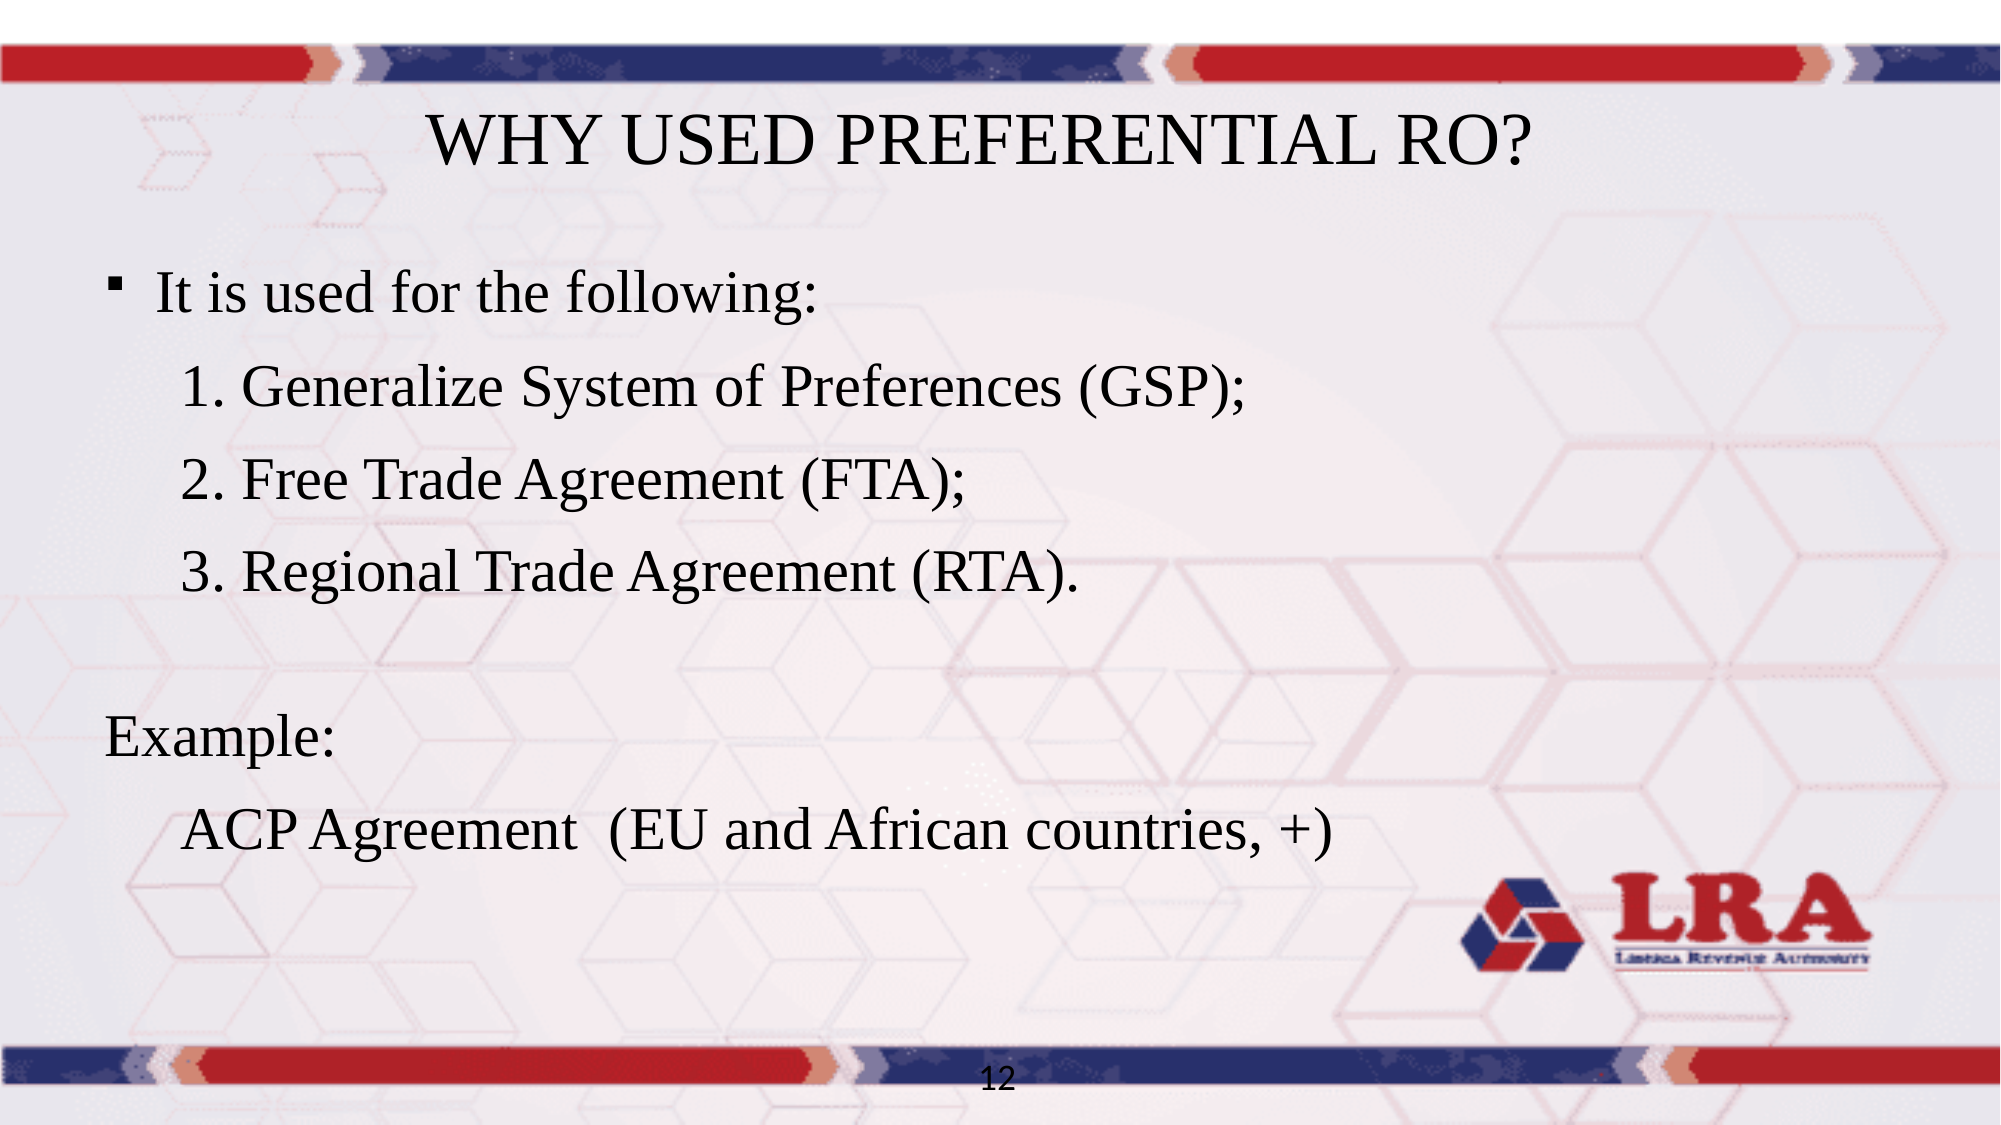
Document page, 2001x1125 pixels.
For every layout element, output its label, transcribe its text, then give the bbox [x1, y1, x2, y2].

title WHY USED PREFERENTIAL RO? [137, 59, 1823, 221]
text_box 12 [963, 1045, 1044, 1106]
list It is used for the following: 1. Generalize System of Preferences (GSP); 2. Free Trade Agreement (FTA); 3. Regional Trade Agreement (RTA). Example: ACP Agreement (EU and African countries, +) [89, 252, 1863, 1014]
picture [0, 0, 2001, 1125]
